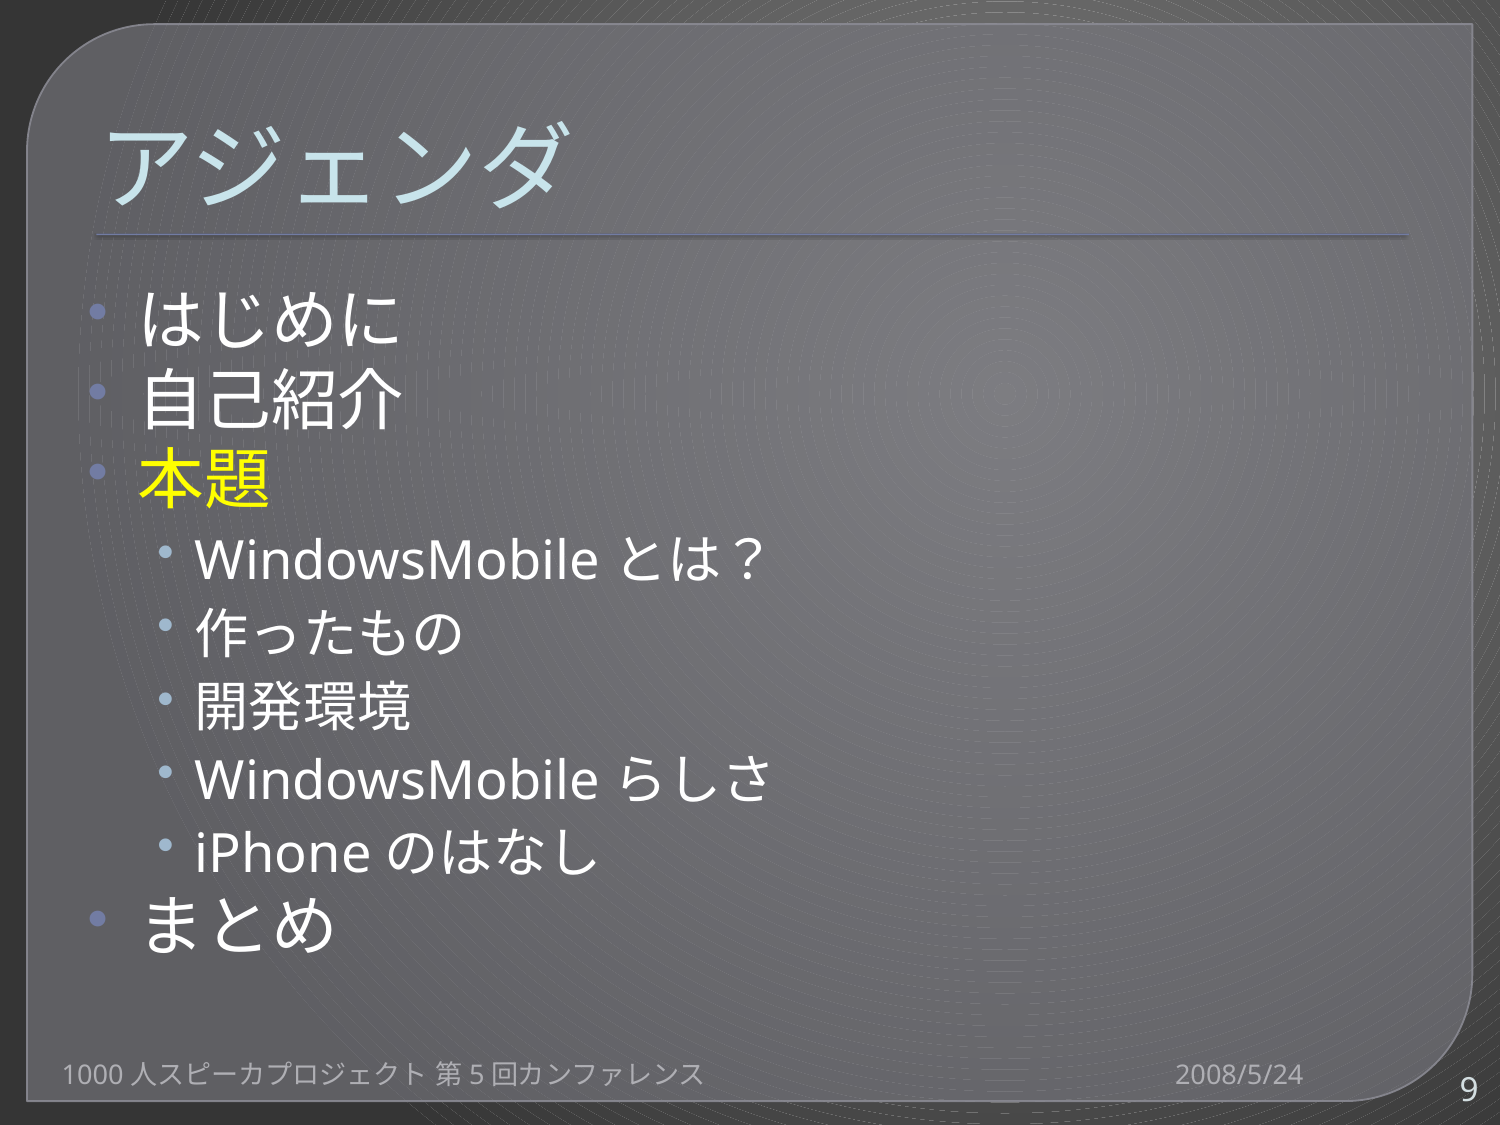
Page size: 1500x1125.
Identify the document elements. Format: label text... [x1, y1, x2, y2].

slide_number 9 [1417, 1068, 1494, 1114]
footer 1000人スピーカプロジェクト 第5回カンファレンス [46, 1050, 904, 1095]
title アジェンダ [75, 41, 1425, 230]
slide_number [1160, 1050, 1405, 1095]
list はじめに 自己紹介 本題 WindowsMobileとは？ 作ったもの 開発環境 WindowsMobileらしさ iPhoneのはなし まとめ [75, 270, 1425, 1013]
